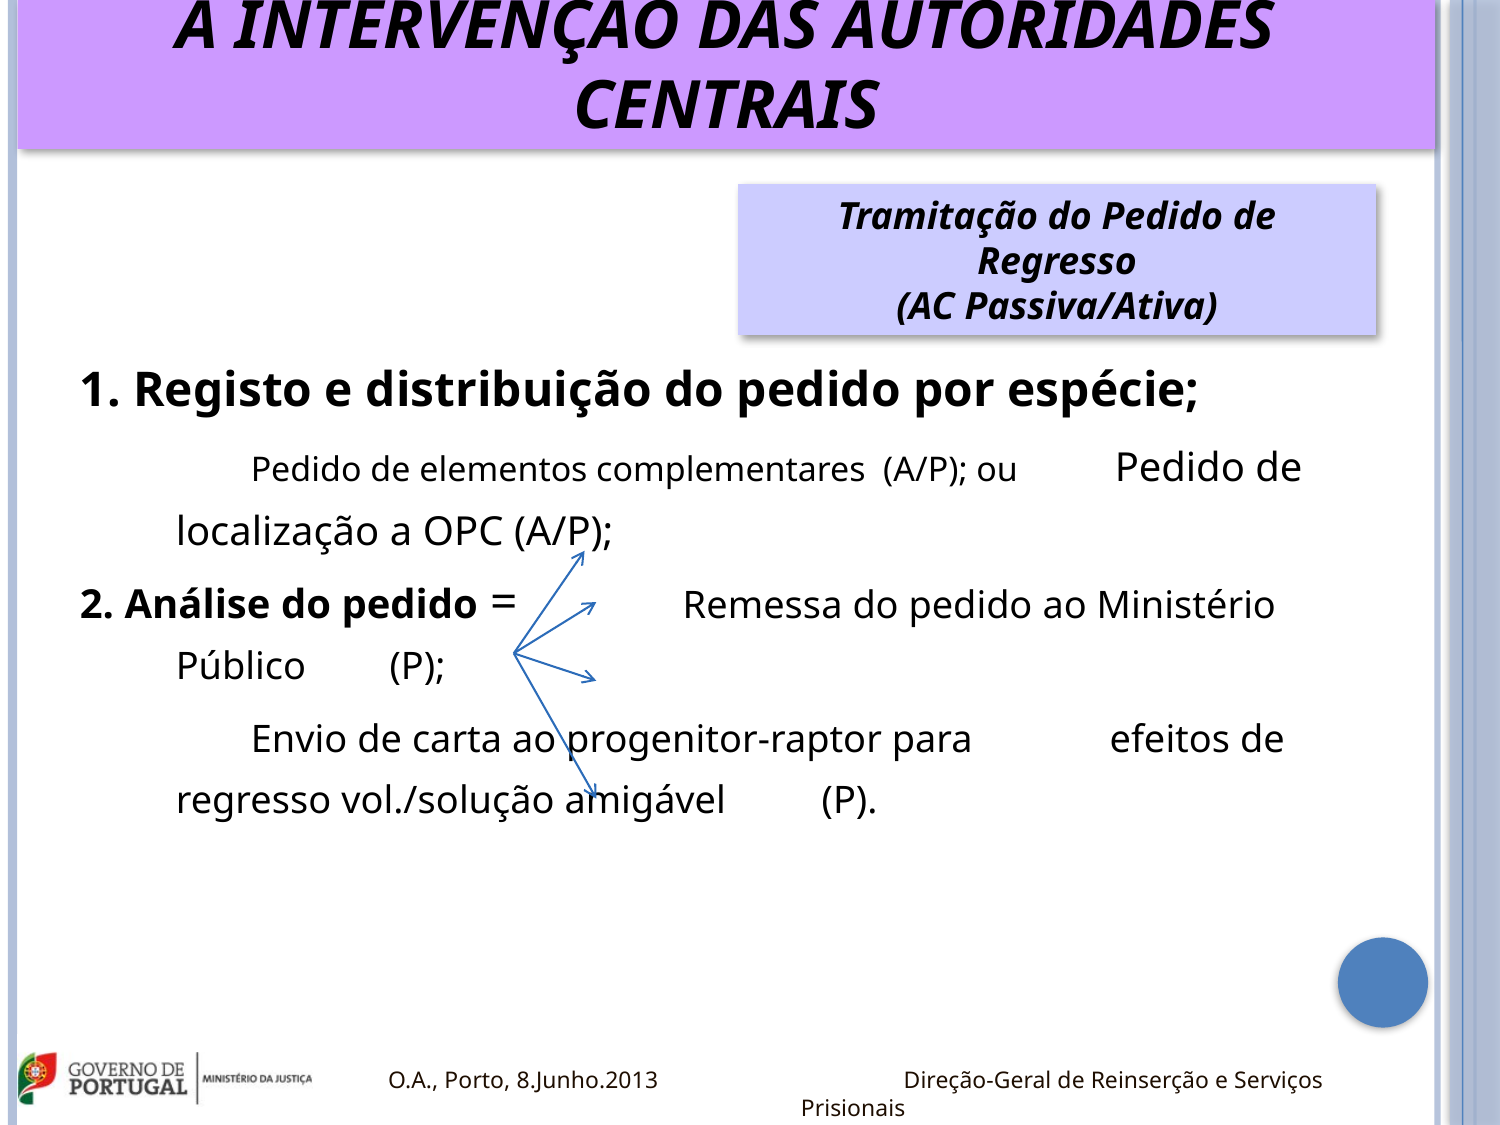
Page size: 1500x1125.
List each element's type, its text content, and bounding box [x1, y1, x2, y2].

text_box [513, 550, 586, 599]
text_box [513, 601, 597, 654]
title A Intervenção das Autoridades Centrais [17, 0, 1436, 149]
list 1. Registo e distribuição do pedido por espécie; Pedido de elementos complementares (A/P); ou Pedido de localização a OPC (A/P); 2. Análise do pedido = Remessa do pedido ao Ministério Público (P); Envio de carta ao progenitor-raptor para efeitos de regresso vol./solução amigável (P). [64, 333, 1400, 1059]
picture [17, 1034, 314, 1125]
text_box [513, 662, 597, 800]
text_box Tramitação do Pedido de Regresso (AC Passiva/Ativa) [738, 184, 1376, 335]
text_box O.A., Porto, 8.Junho.2013 Direção-Geral de Reinserção e Serviços Prisionais [336, 1058, 1376, 1125]
